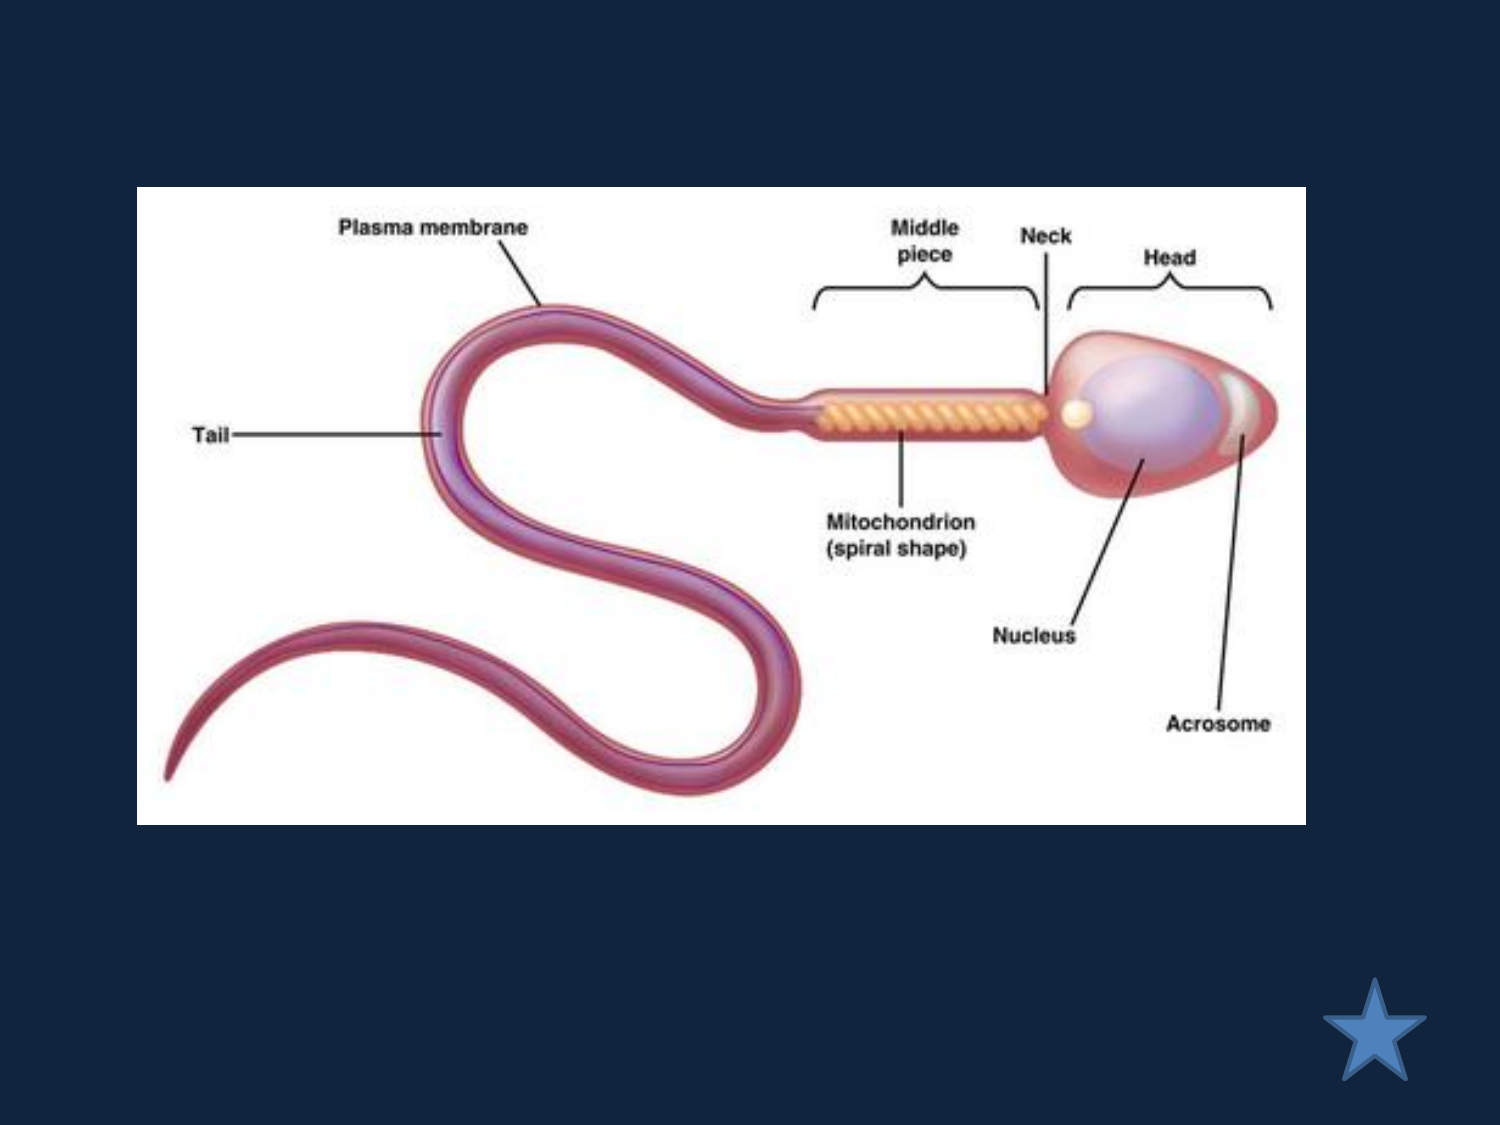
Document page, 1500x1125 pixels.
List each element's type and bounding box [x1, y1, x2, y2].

text_box [1323, 977, 1427, 1081]
list [137, 187, 1306, 826]
